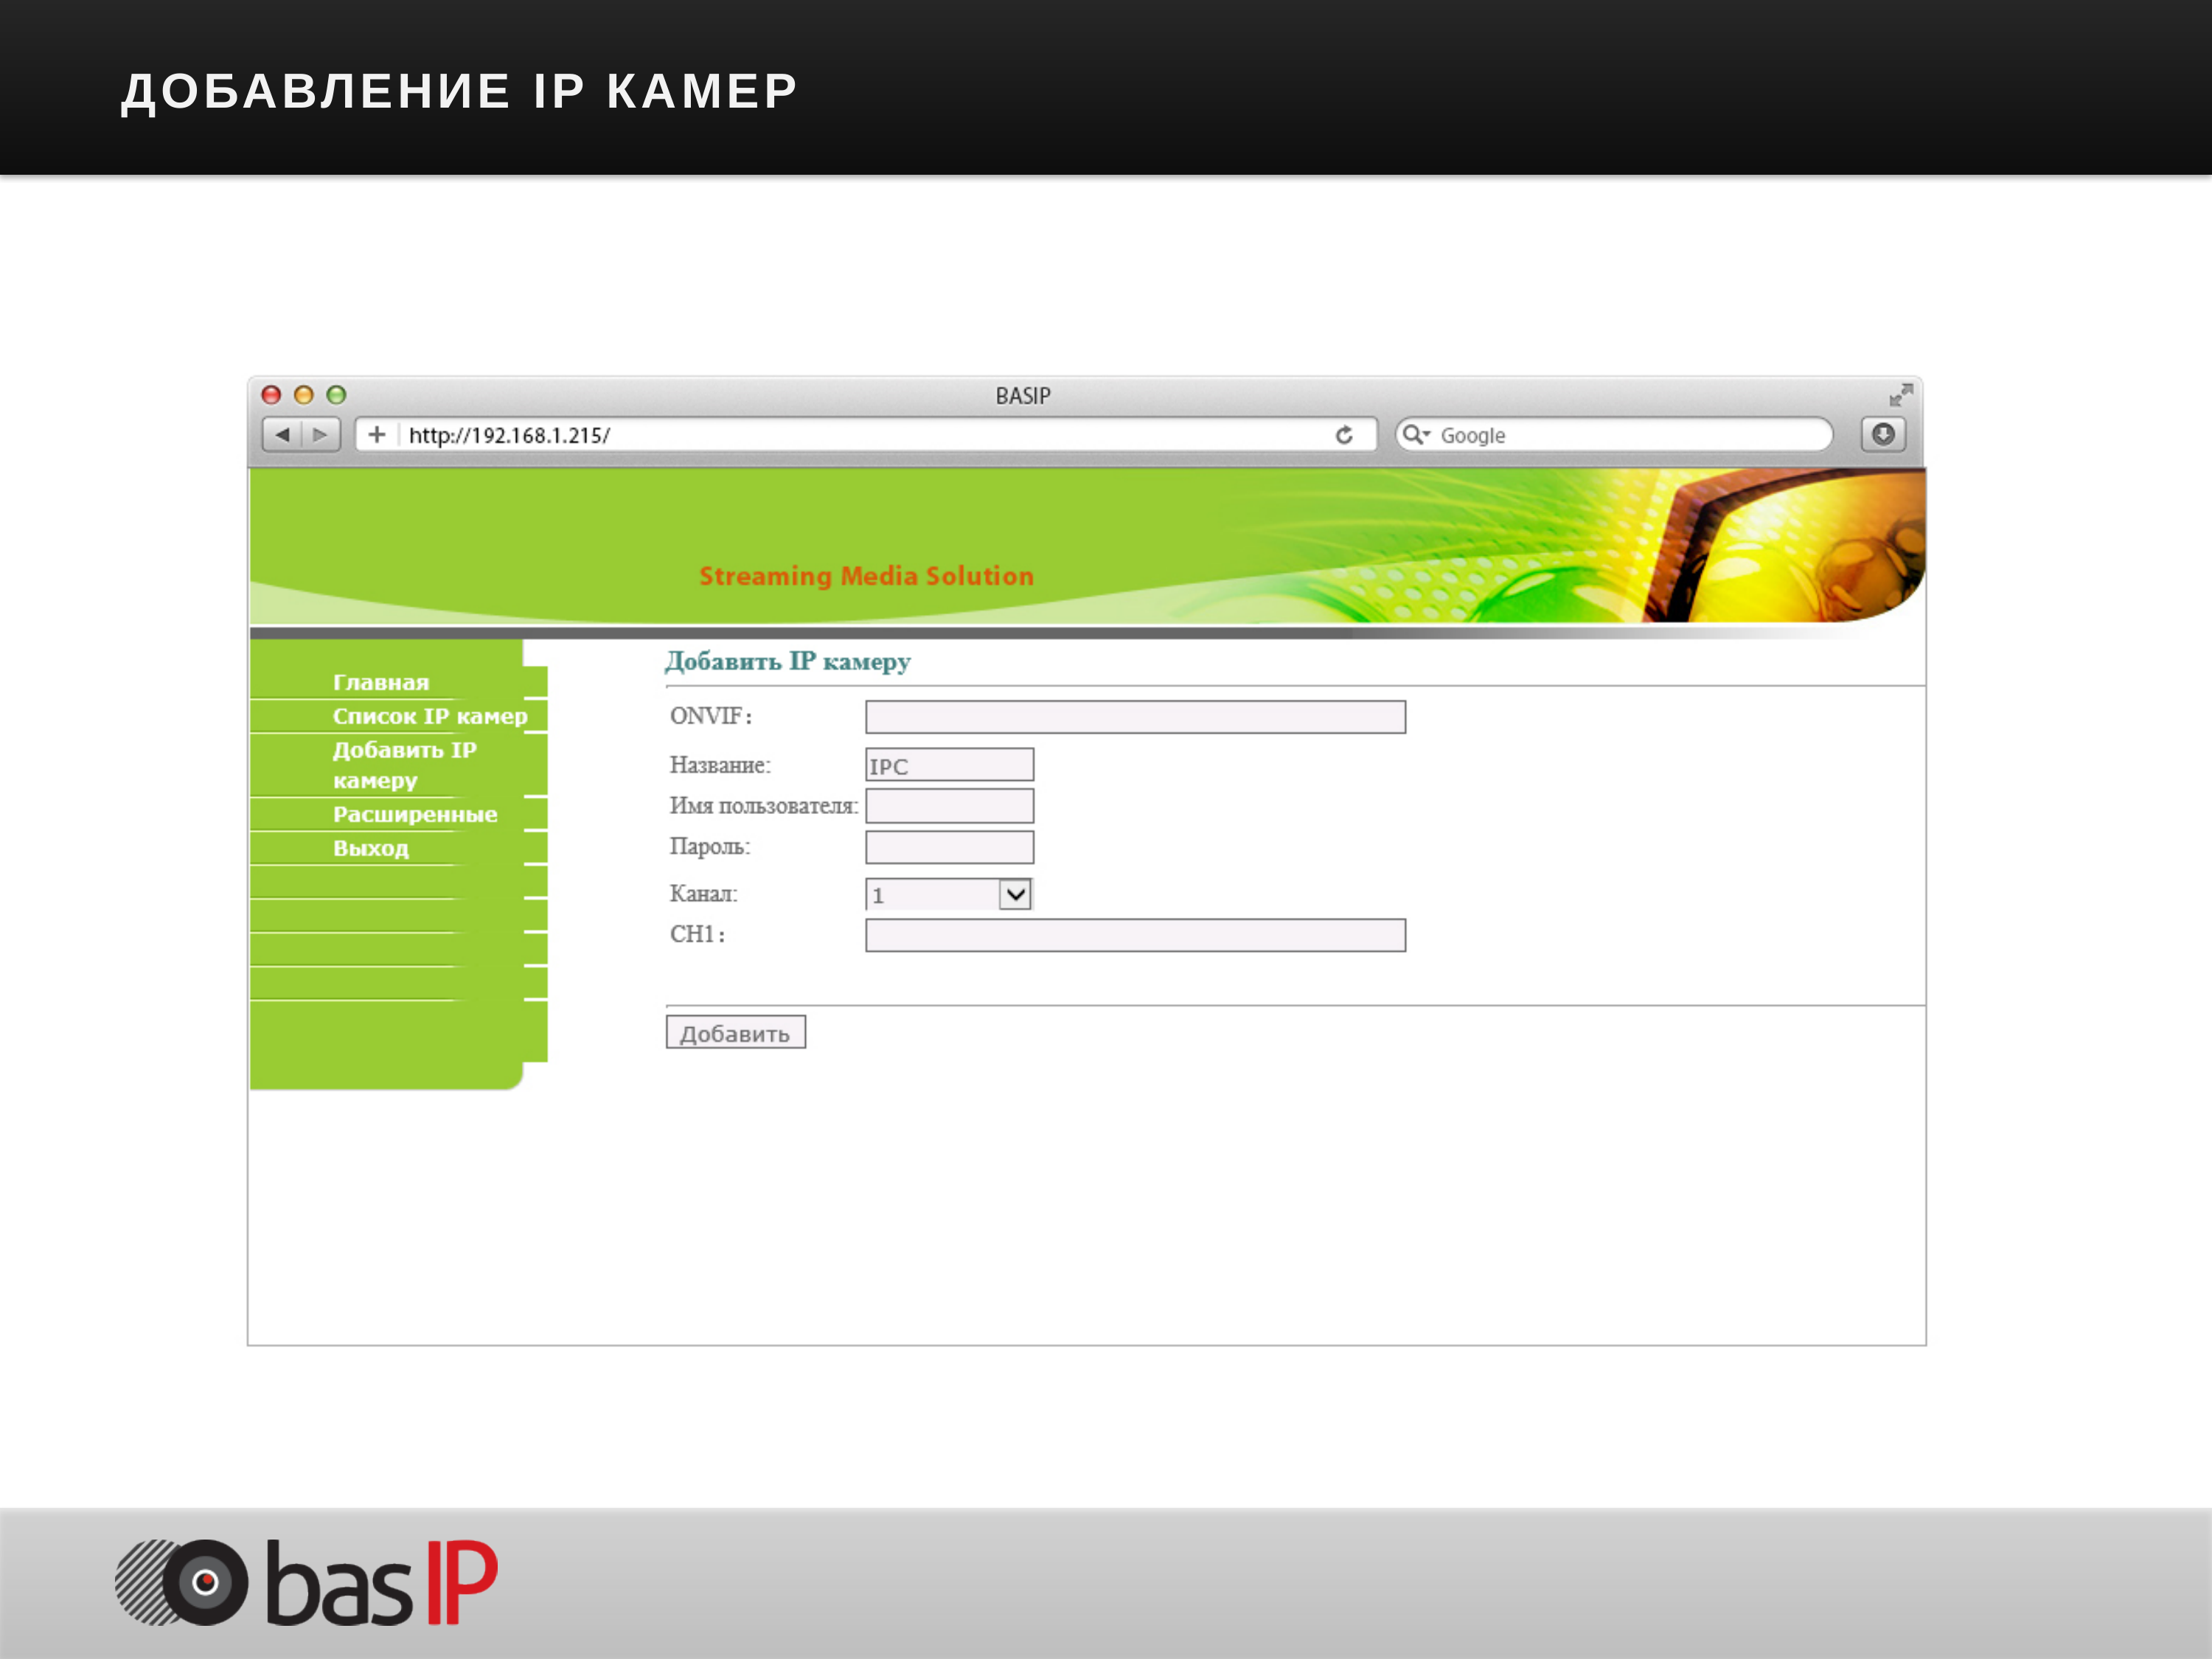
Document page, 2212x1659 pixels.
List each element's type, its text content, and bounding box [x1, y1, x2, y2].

text_box ДОБАВЛЕНИЕ IP КАМЕР [111, 53, 809, 124]
picture [115, 1540, 498, 1626]
picture [222, 361, 1955, 1377]
